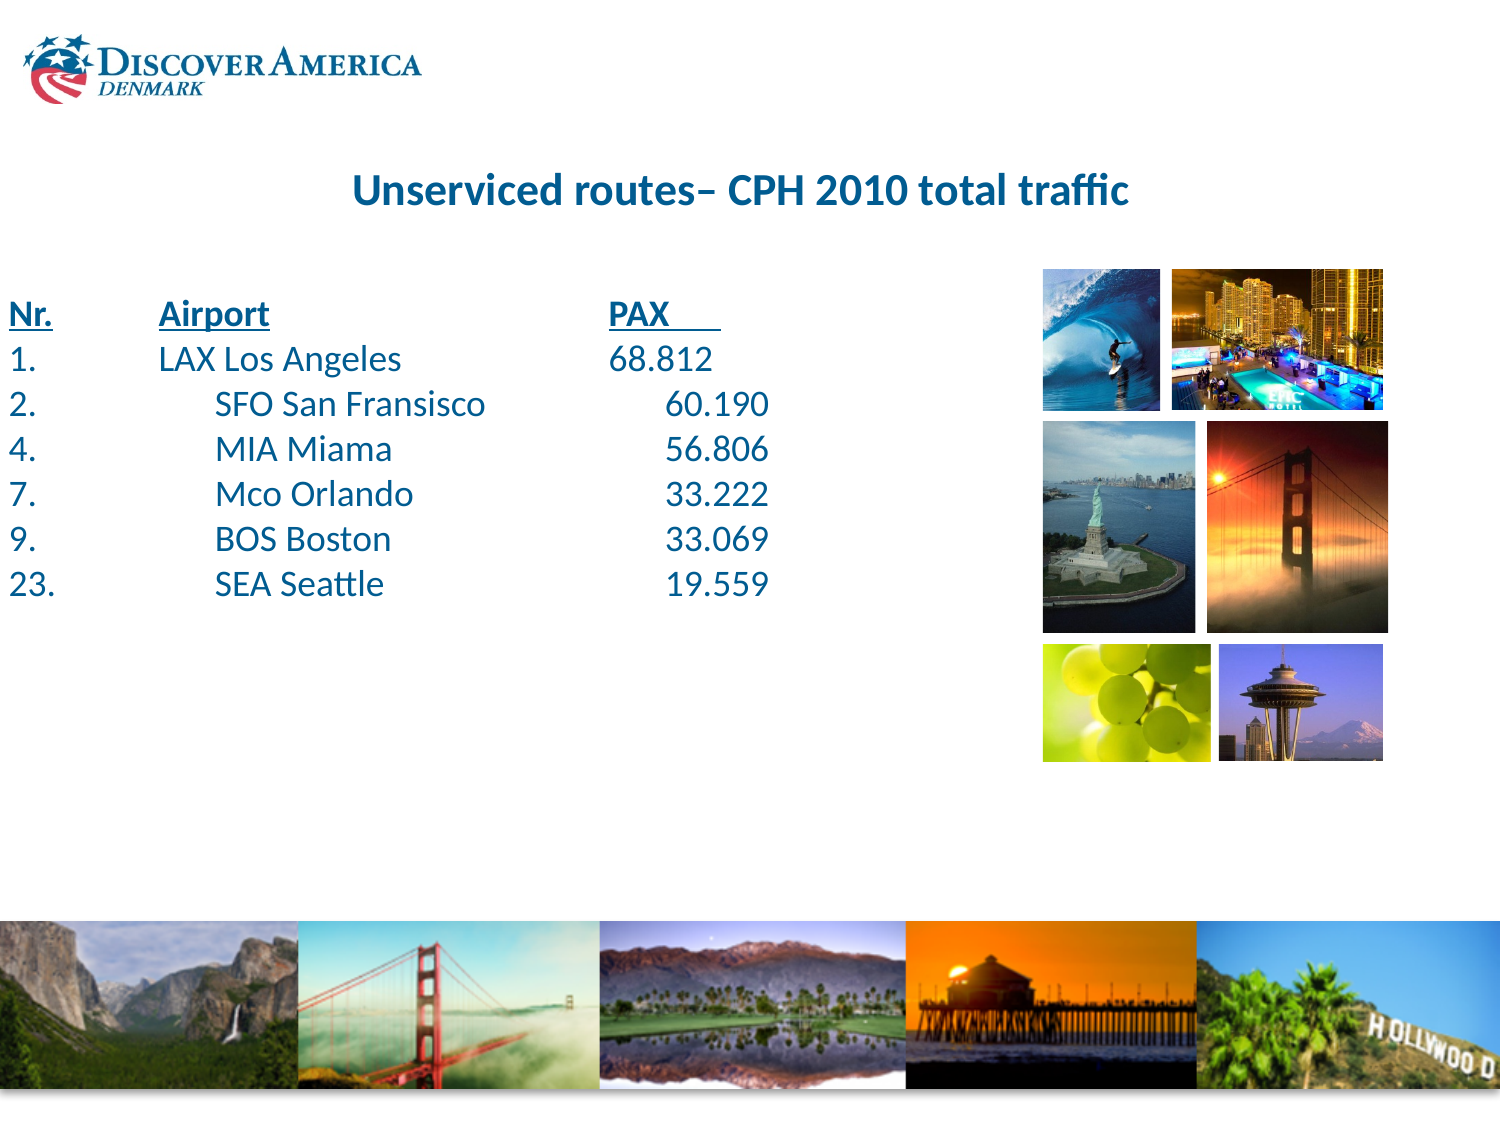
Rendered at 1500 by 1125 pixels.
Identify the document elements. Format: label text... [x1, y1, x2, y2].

picture [1042, 269, 1161, 411]
picture [22, 34, 422, 105]
picture [1042, 644, 1383, 762]
text_box Nr. Airport PAX 1. LAX Los Angeles 68.812 2. SFO San Fransisco 60.190 4. MIA Miama 56.806 7. Mco Orlando 33.222 9. BOS Boston 33.069 23. SEA Seattle 19.559 [0, 281, 897, 611]
picture [0, 920, 1500, 1090]
picture [1206, 421, 1389, 633]
picture [1042, 421, 1196, 633]
picture [1171, 269, 1383, 410]
text_box Unserviced routes– CPH 2010 total traffic [46, 152, 1436, 223]
picture [1095, 320, 1105, 327]
